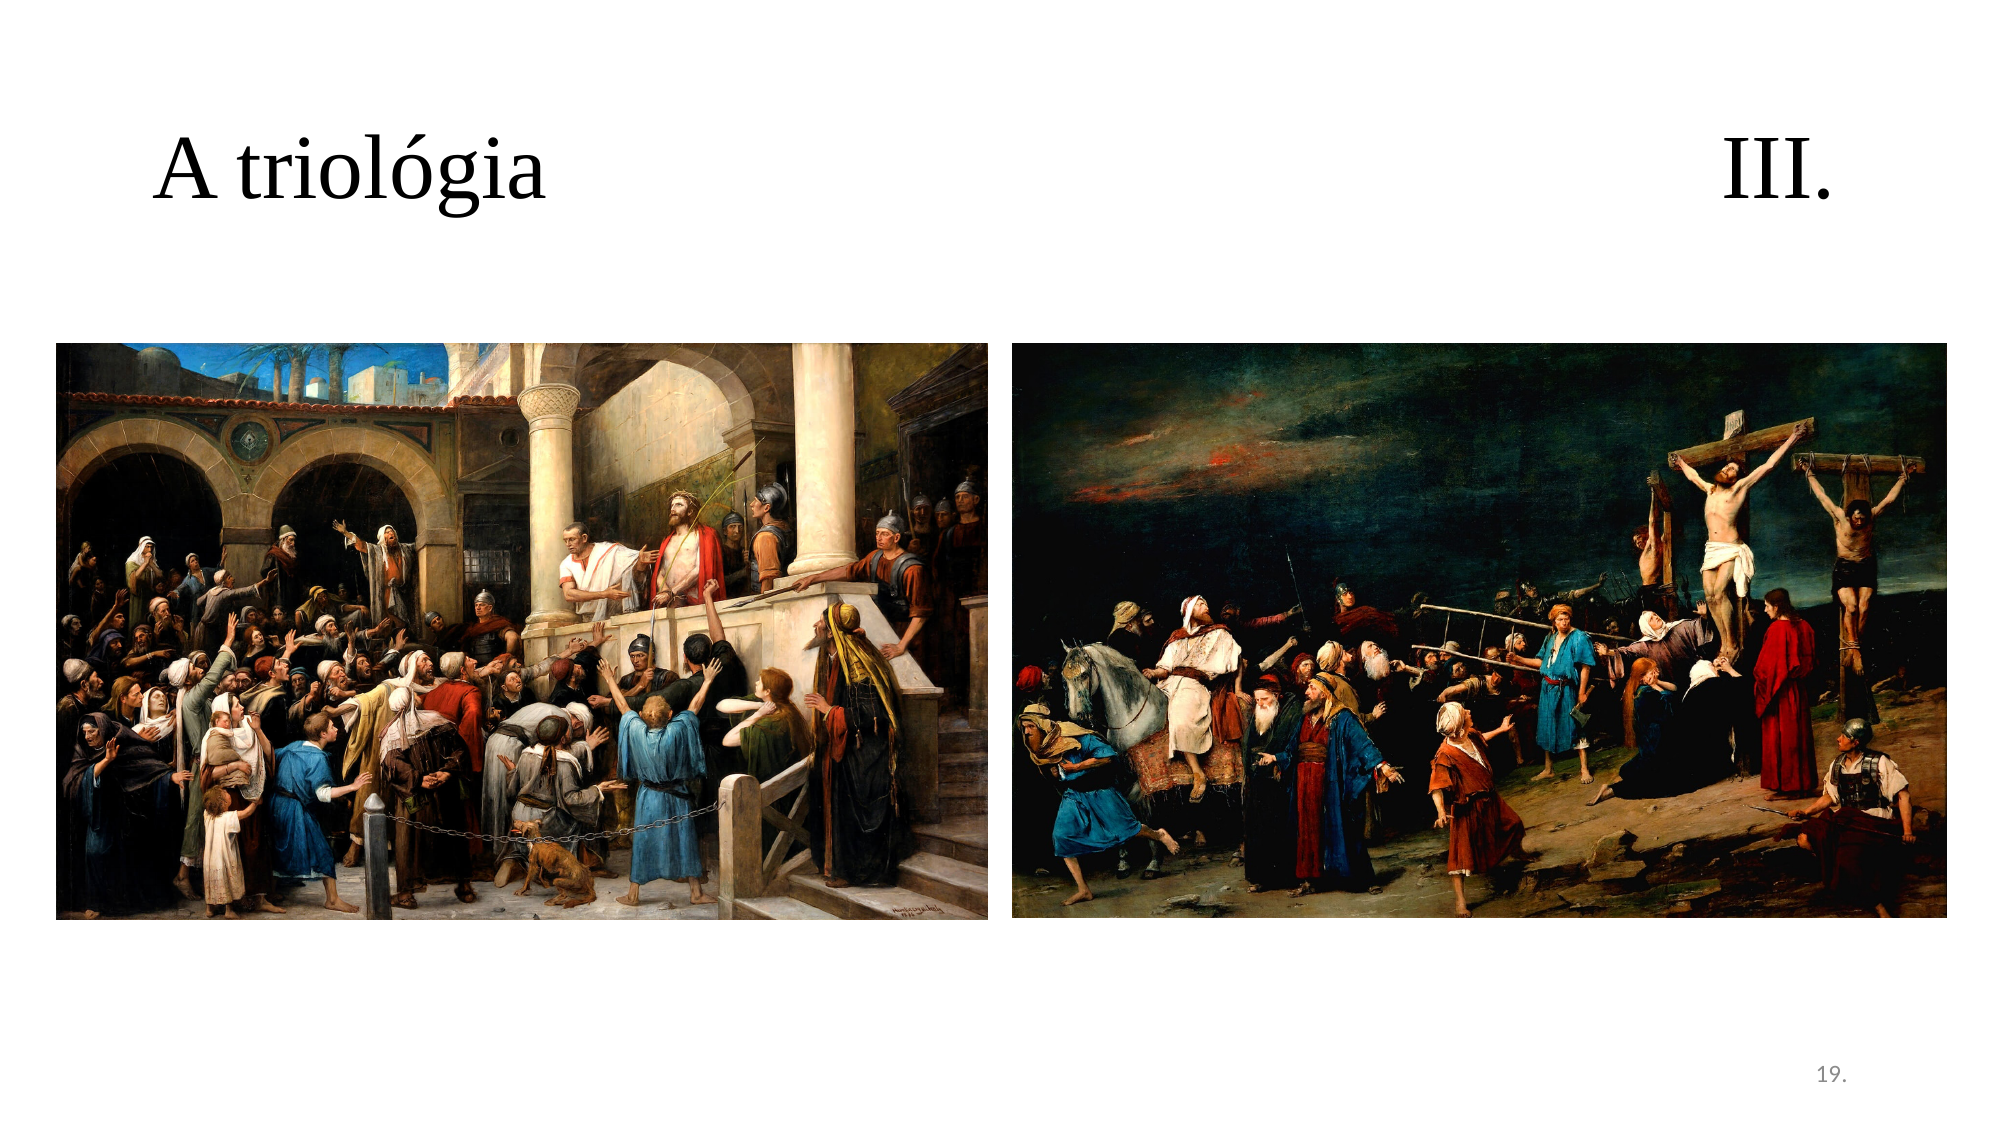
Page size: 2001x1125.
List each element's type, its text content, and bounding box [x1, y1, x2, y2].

title A triológia III. [137, 59, 1863, 278]
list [1012, 343, 1947, 918]
slide_number 19. [1412, 1042, 1863, 1103]
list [56, 343, 988, 920]
